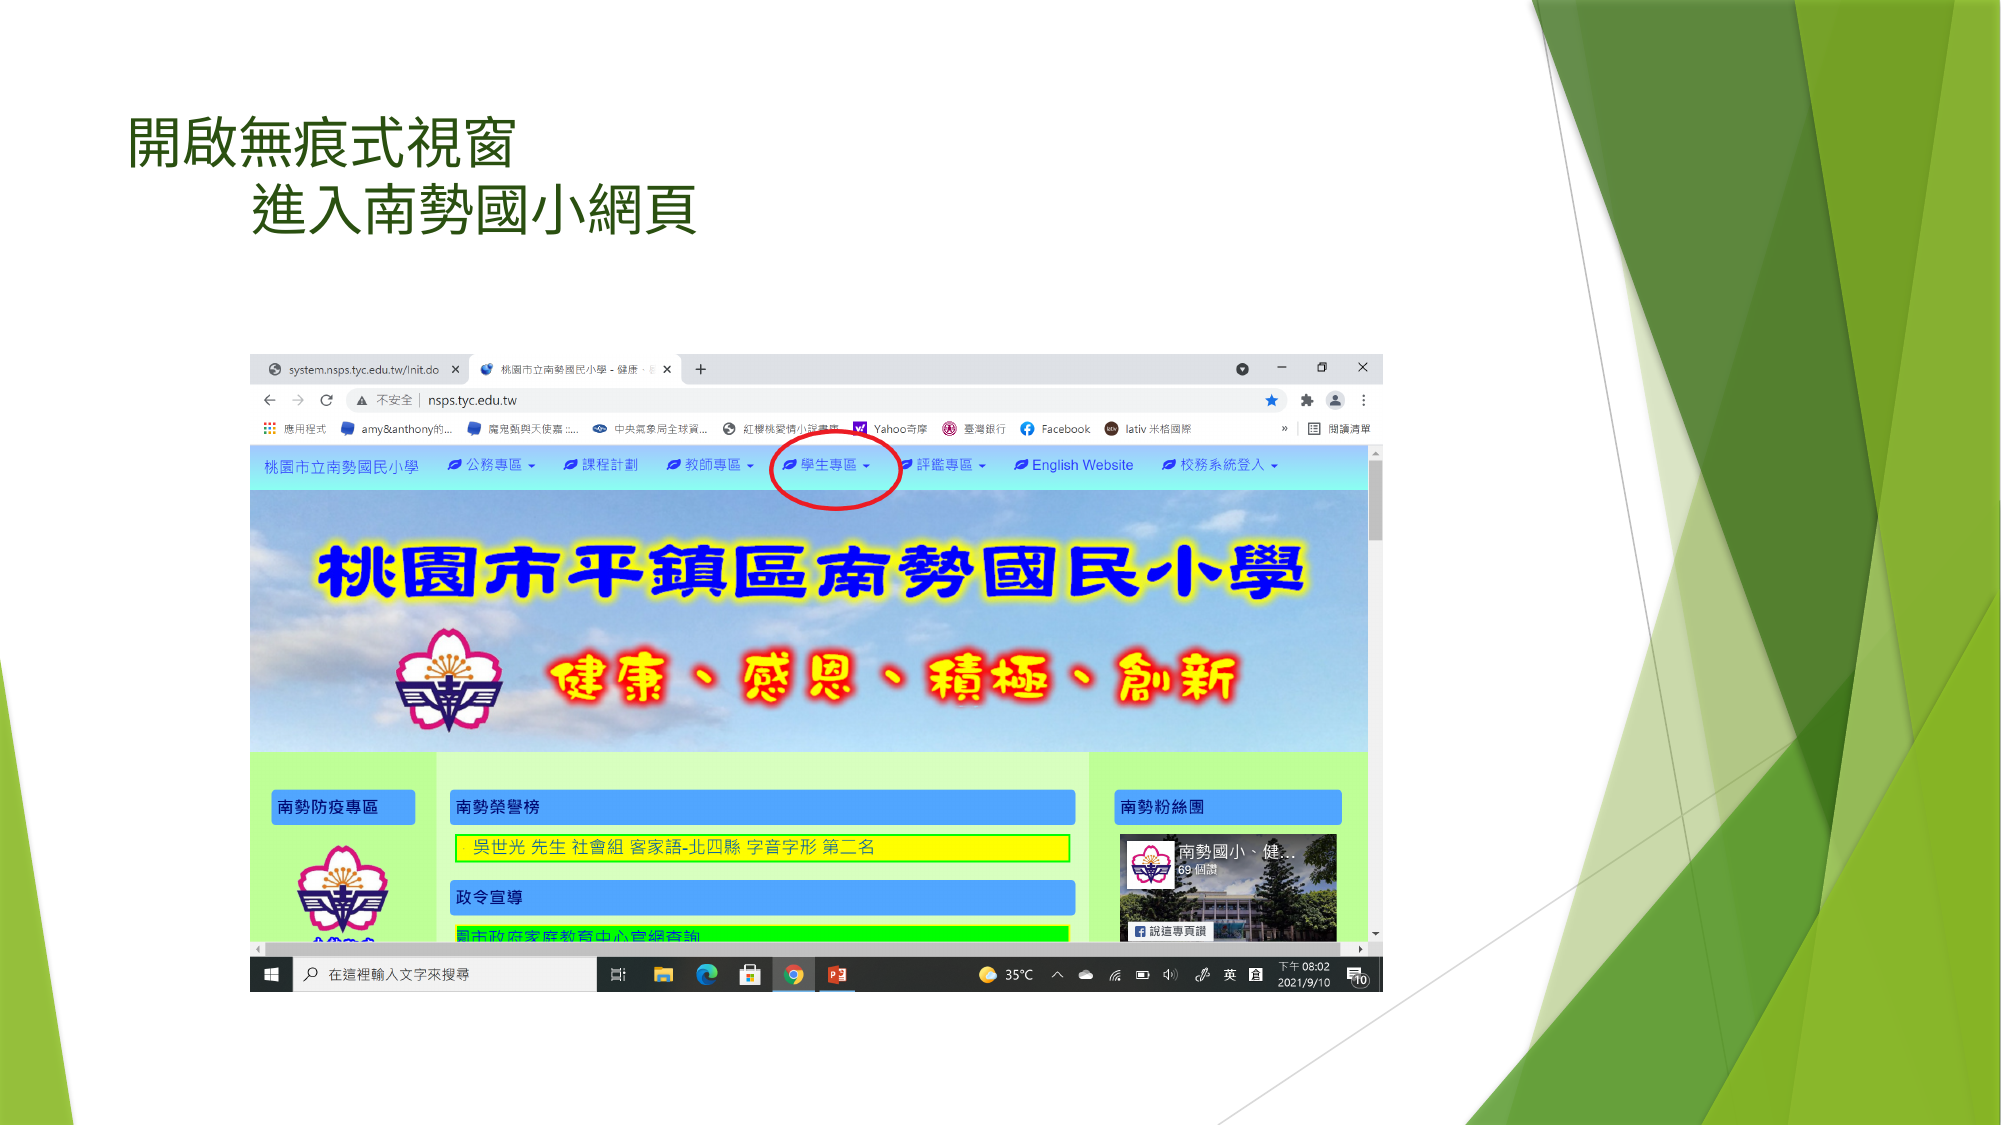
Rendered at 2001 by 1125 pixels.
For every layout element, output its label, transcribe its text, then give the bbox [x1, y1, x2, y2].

title 開啟無痕式視窗 進入南勢國小網頁 [111, 99, 1522, 317]
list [249, 353, 1383, 992]
